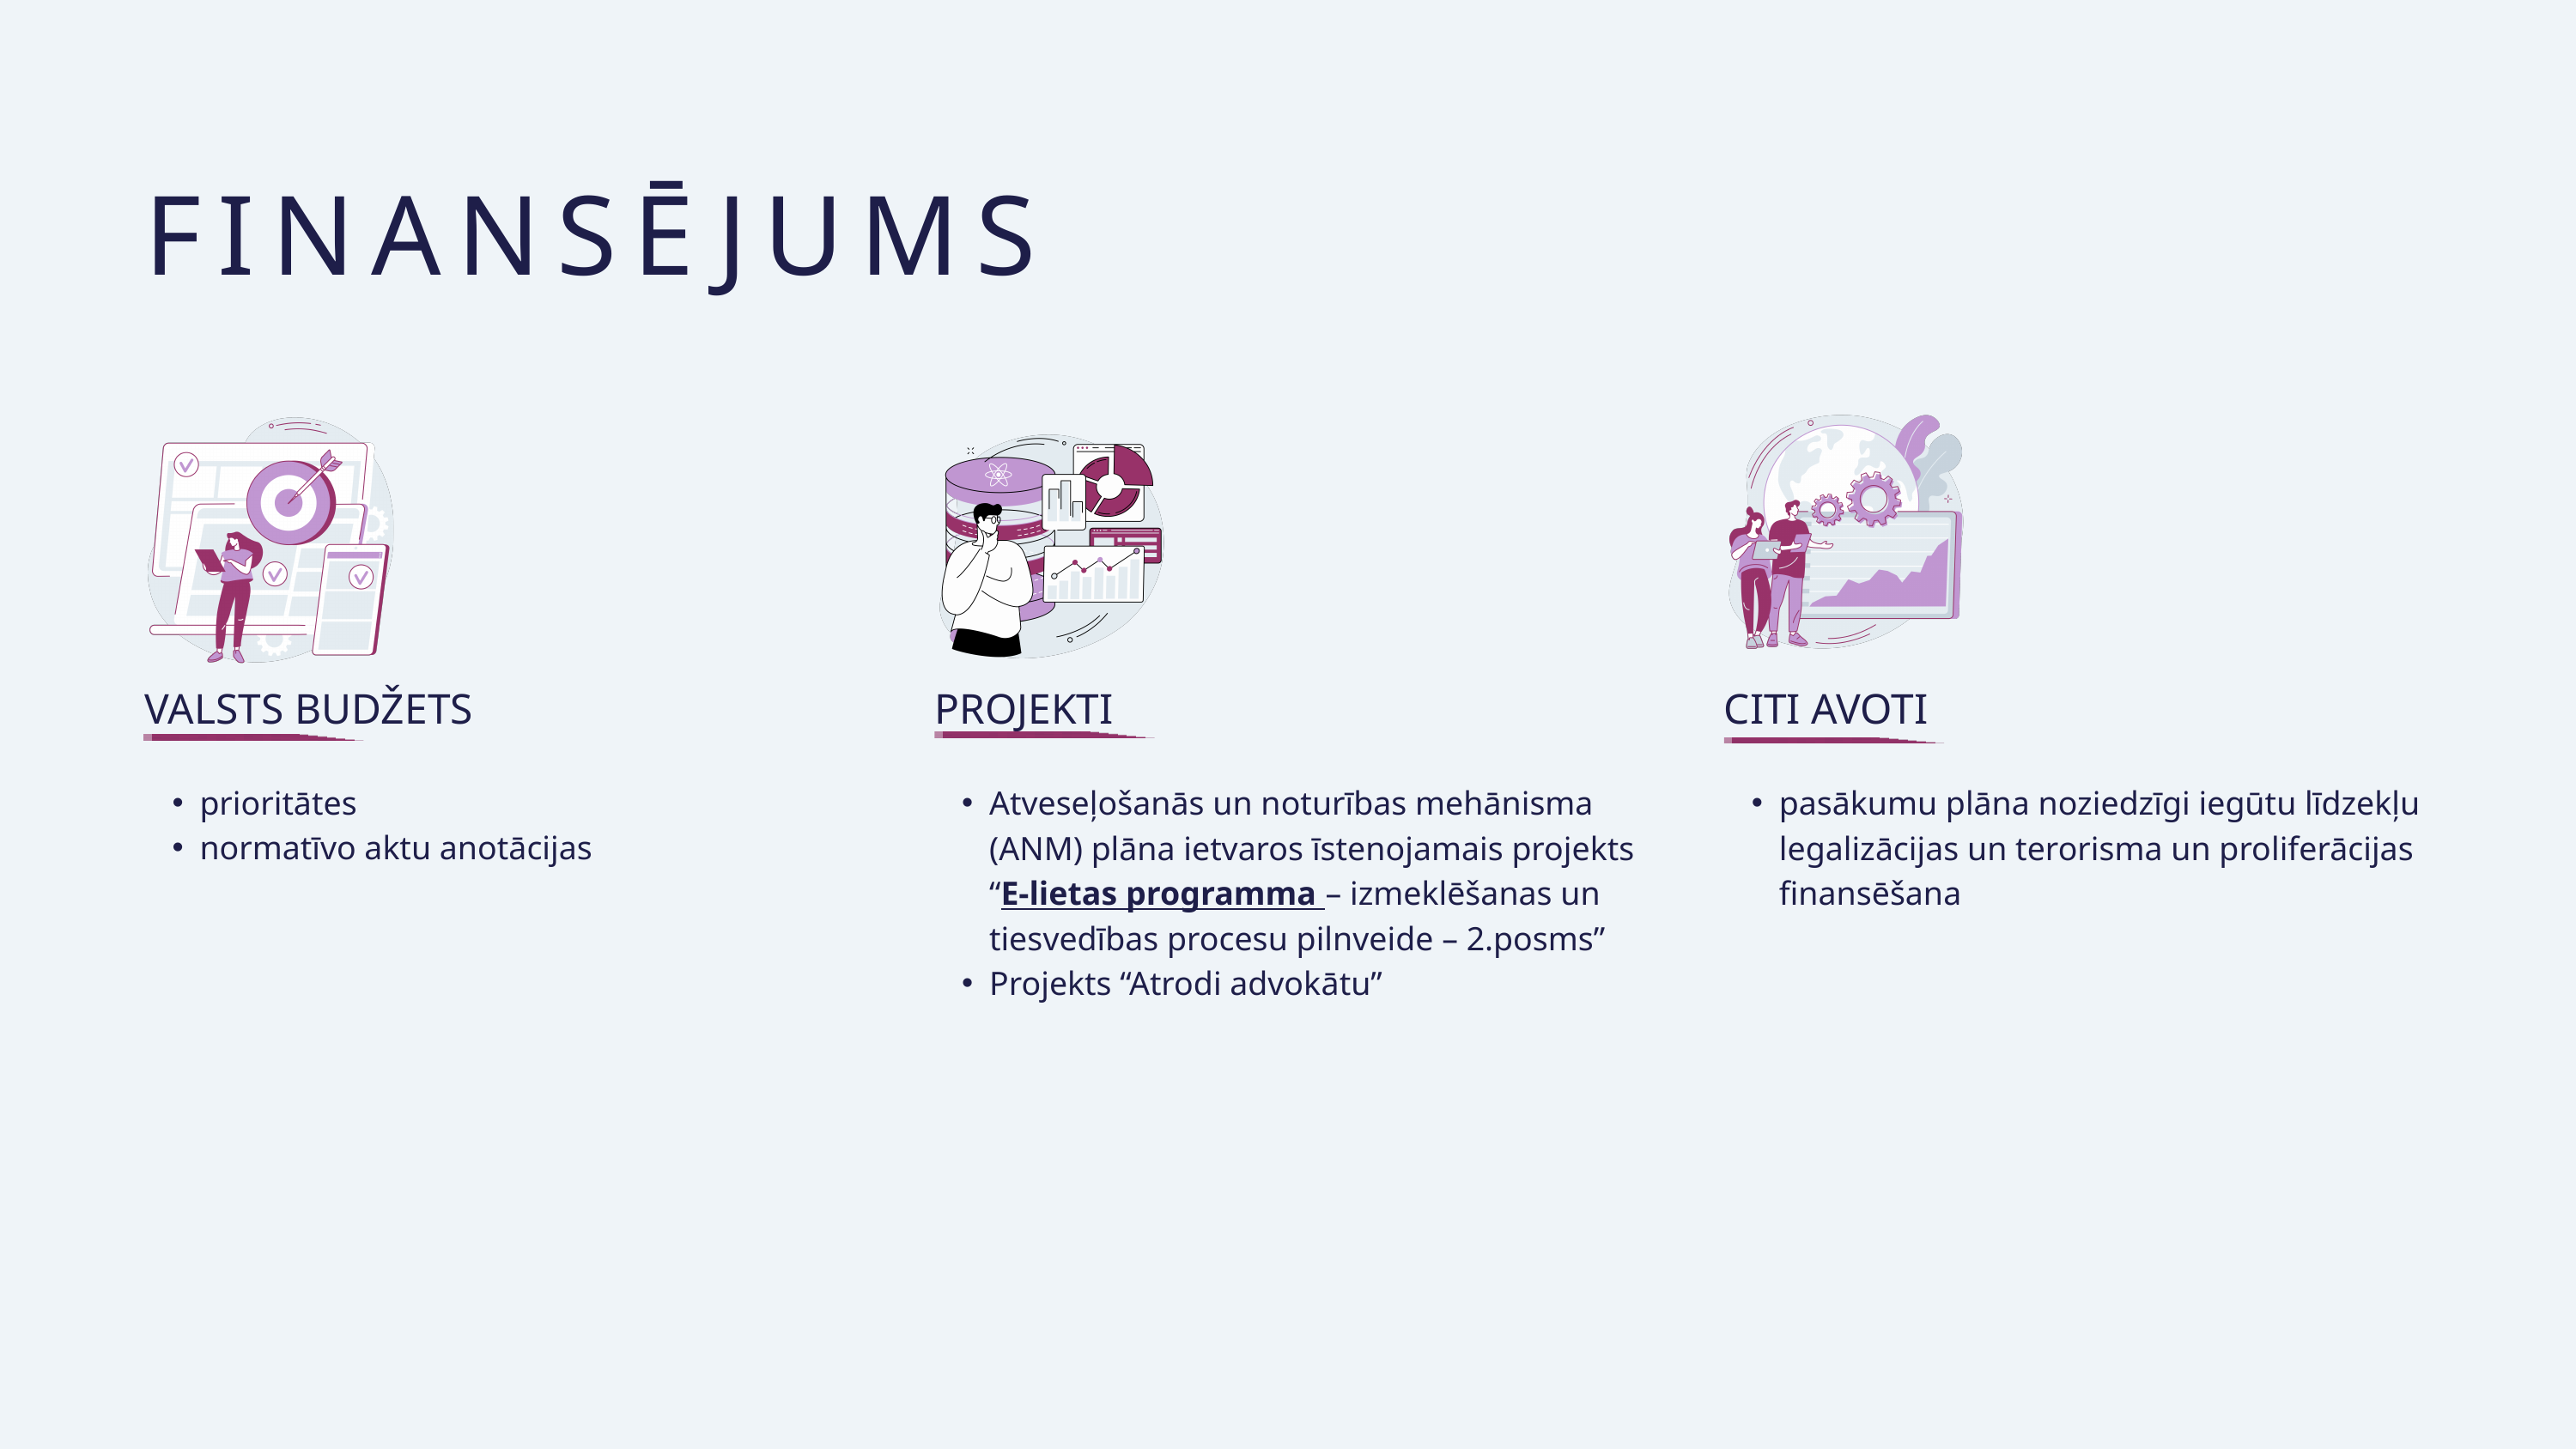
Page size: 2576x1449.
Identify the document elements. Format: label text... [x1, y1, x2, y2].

text_box CITI AVOTI [1723, 674, 2432, 732]
text_box [143, 734, 364, 741]
text_box [934, 432, 1173, 668]
text_box FINANSĒJUMS [144, 185, 2432, 298]
text_box [934, 731, 1155, 738]
text_box [1723, 737, 1945, 743]
text_box VALSTS BUDŽETS [144, 674, 853, 732]
text_box pasākumu plāna noziedzīgi iegūtu līdzekļu legalizācijas un terorisma un proliferācijas finansēšana [1723, 776, 2432, 912]
text_box PROJEKTI [934, 674, 1642, 732]
text_box [143, 412, 394, 673]
text_box Atveseļošanās un noturības mehānisma (ANM) plāna ietvaros īstenojamais projekts “E-lietas programma – izmeklēšanas un tiesvedības procesu pilnveide – 2.posms” Projekts “Atrodi advokātu” [934, 776, 1642, 1003]
text_box prioritātes normatīvo aktu anotācijas [144, 776, 853, 867]
text_box [1723, 412, 1973, 656]
